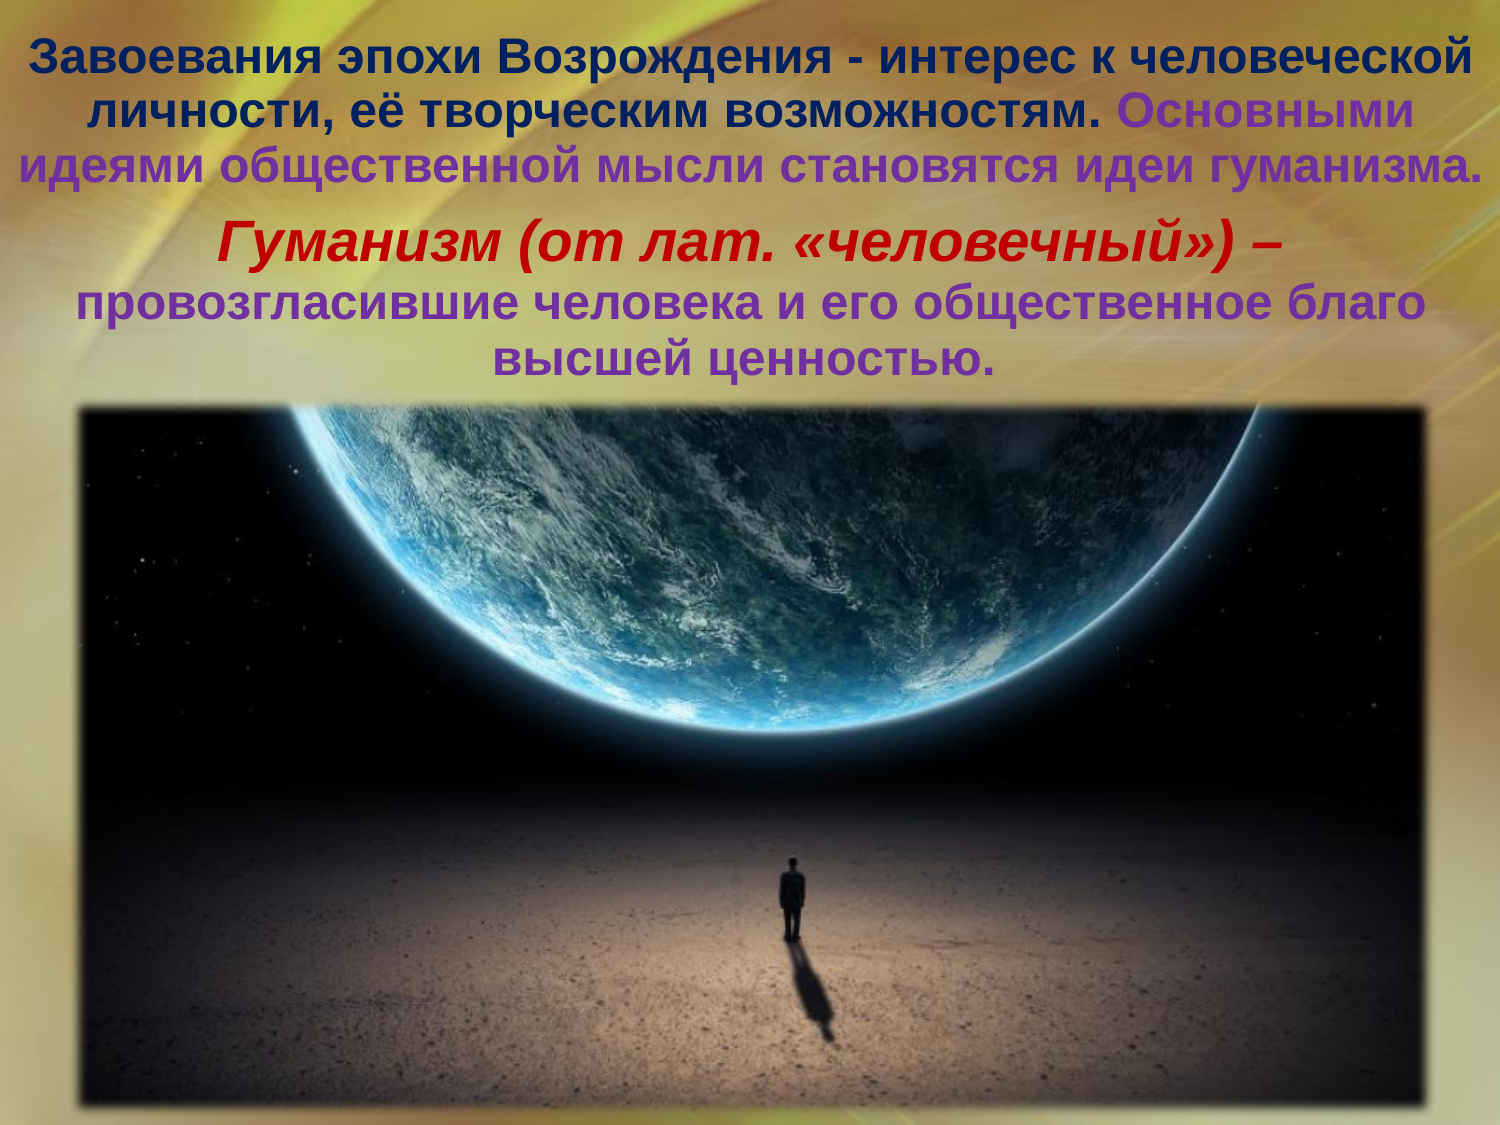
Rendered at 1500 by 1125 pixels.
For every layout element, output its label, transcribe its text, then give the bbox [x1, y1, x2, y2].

text_box Завоевания эпохи Возрождения - интерес к человеческой личности, её творческим возможностям. Основными идеями общественной мысли становятся идеи гуманизма. Гуманизм (от лат. «человечный») – провозгласившие человека и его общественное благо высшей ценностью. [2, 22, 1500, 394]
picture [0, 0, 1500, 1125]
